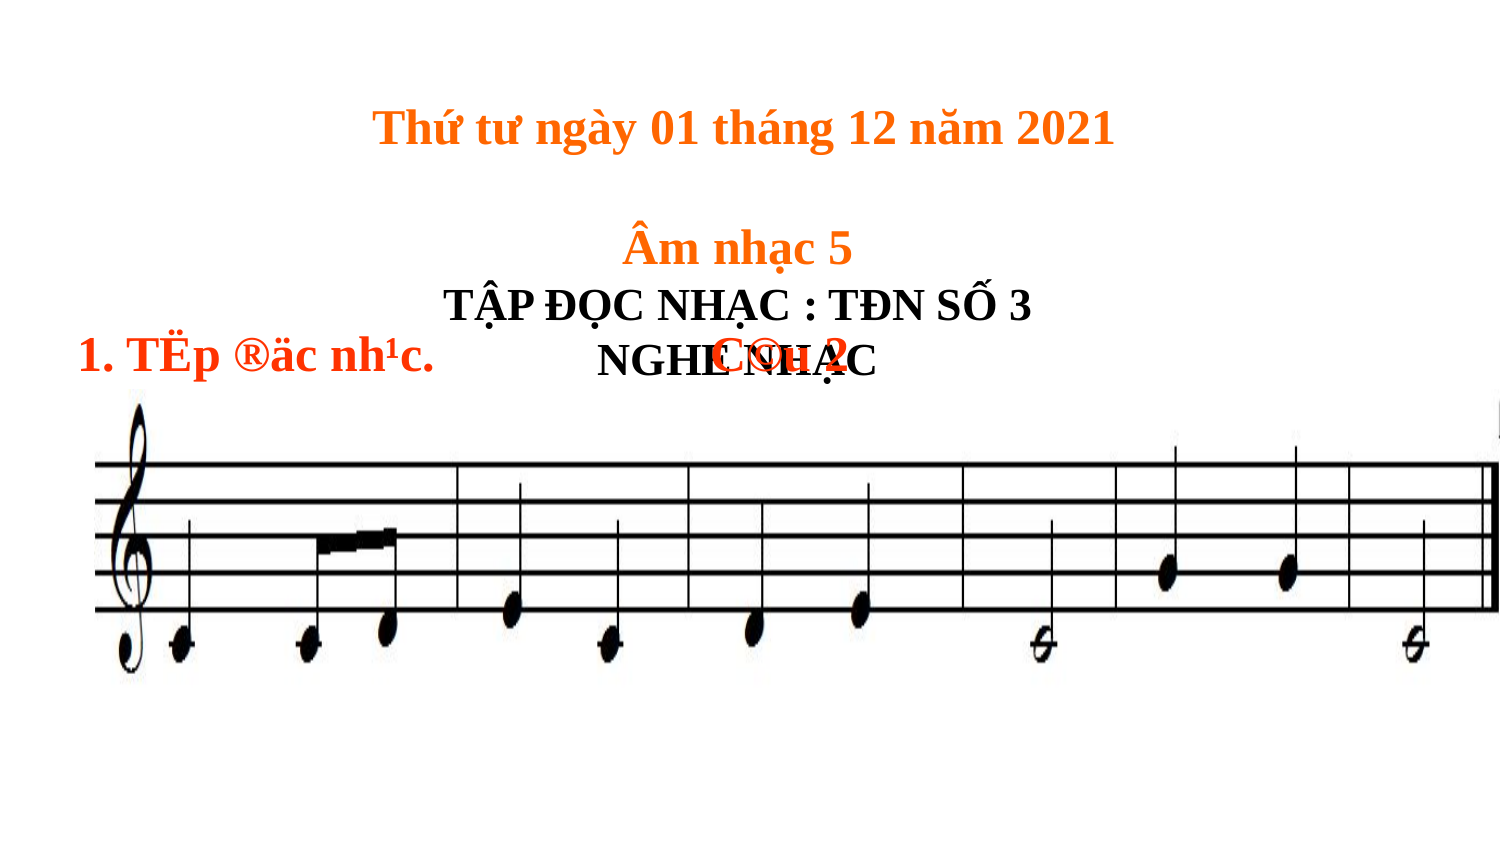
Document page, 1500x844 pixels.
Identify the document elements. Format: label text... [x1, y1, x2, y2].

picture [93, 389, 1500, 704]
text_box Thứ tư ngày 01 tháng 12 năm 2021 Âm nhạc 5 TẬP ĐỌC NHẠC : TĐN SỐ 3 NGHE NHẠC [29, 87, 1447, 393]
text_box 1. TËp ®äc nh¹c. C©u 2 [62, 313, 1387, 389]
